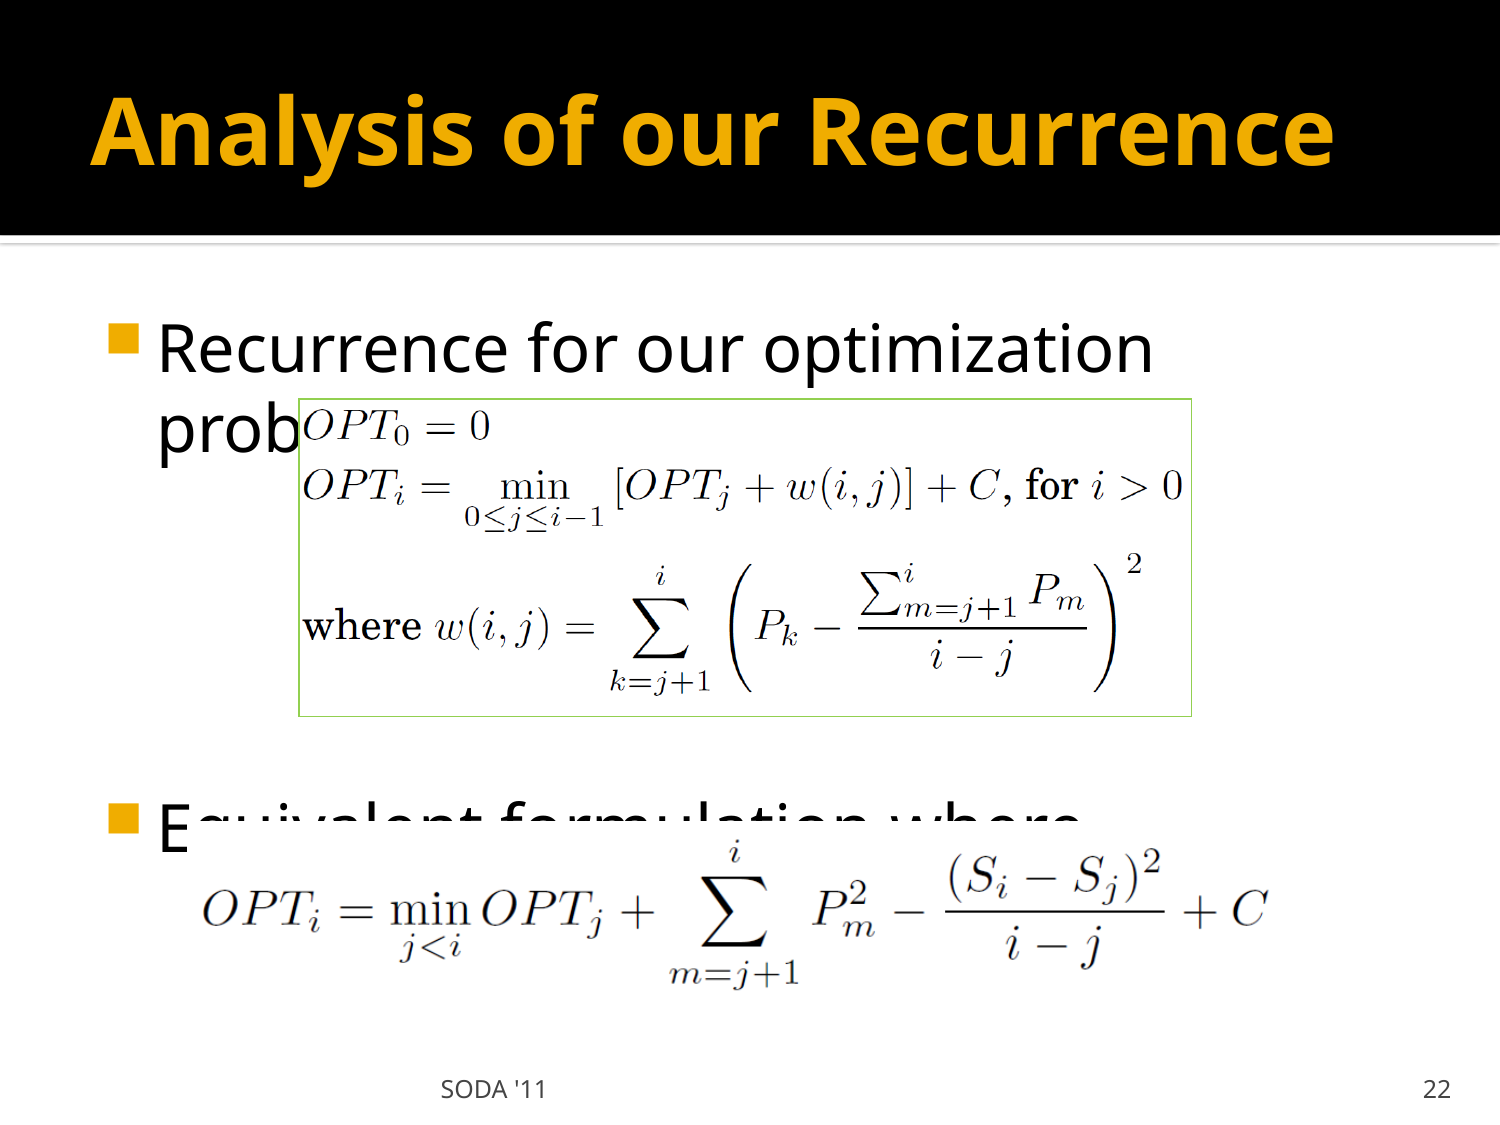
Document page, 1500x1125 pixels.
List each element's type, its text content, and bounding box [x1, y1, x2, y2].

footer SODA '11 [433, 1062, 1337, 1108]
slide_number 22 [1345, 1062, 1467, 1108]
picture [187, 821, 1275, 999]
title Analysis of our Recurrence [75, 25, 1425, 231]
picture [299, 399, 1191, 716]
